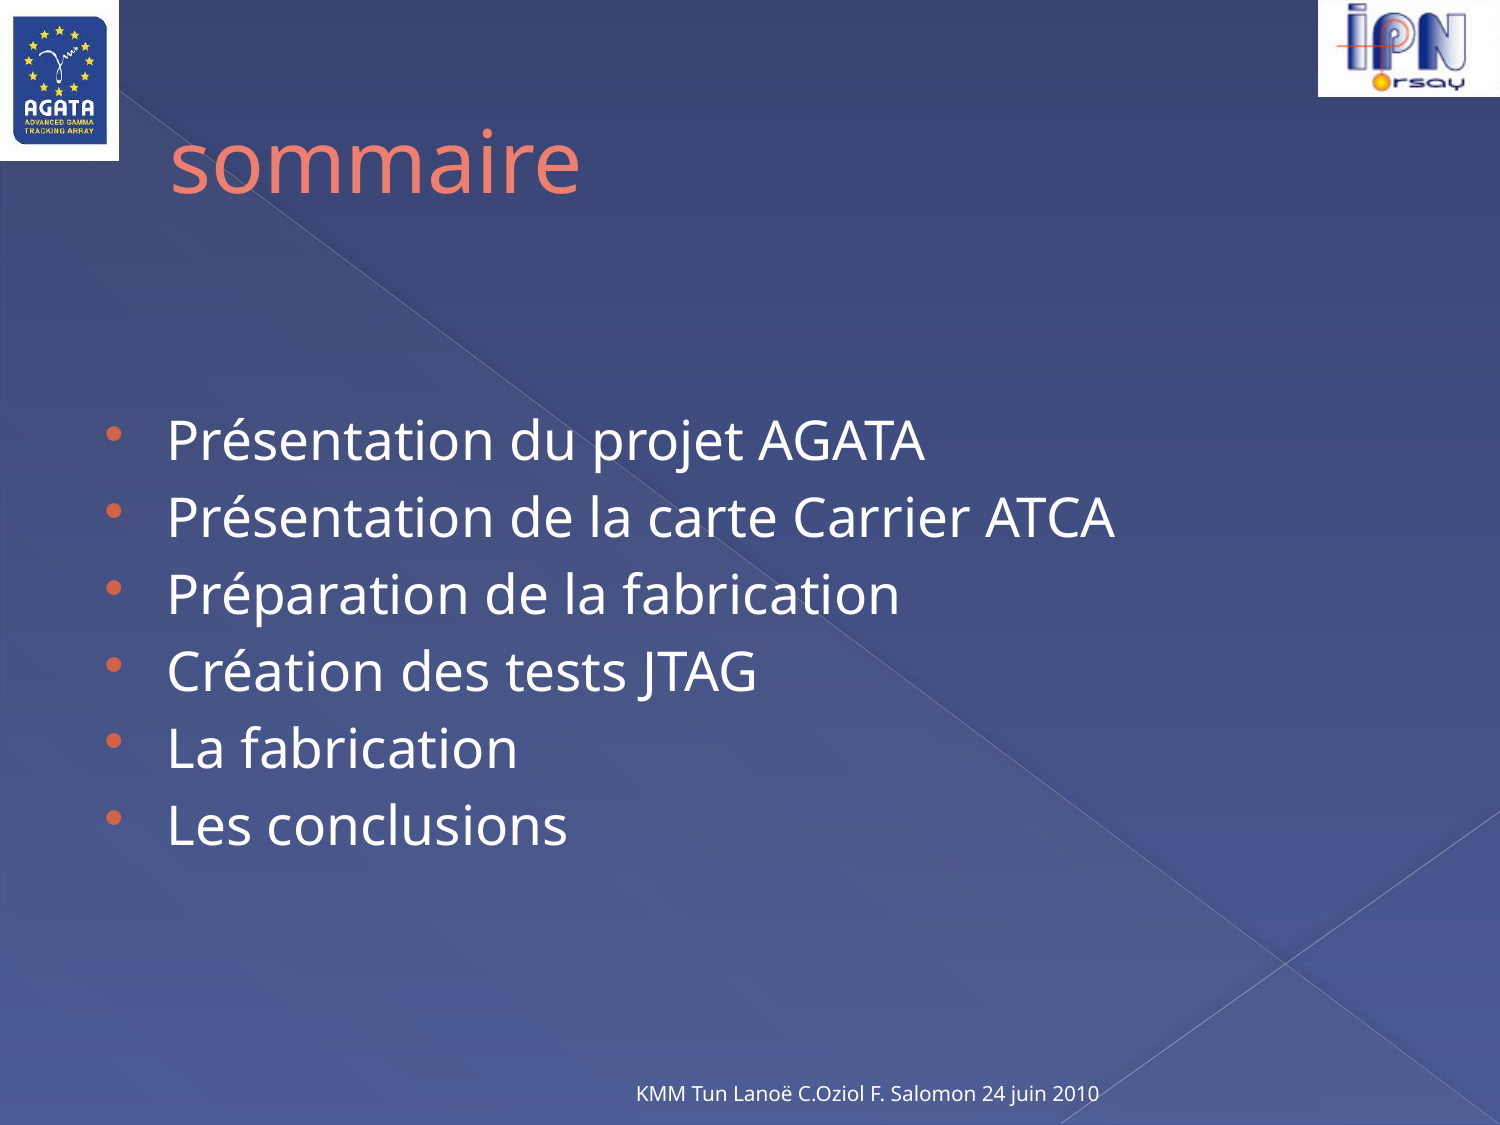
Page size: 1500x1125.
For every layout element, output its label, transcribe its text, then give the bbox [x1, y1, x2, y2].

slide_number KMM Tun Lanoë C.Oziol F. Salomon 24 juin 2010 [621, 1063, 1136, 1113]
picture [1318, 0, 1500, 97]
picture [0, 0, 119, 161]
title sommaire [75, 43, 1425, 274]
list Présentation du projet AGATA Présentation de la carte Carrier ATCA Préparation de la fabrication Création des tests JTAG La fabrication Les conclusions [82, 398, 1437, 868]
